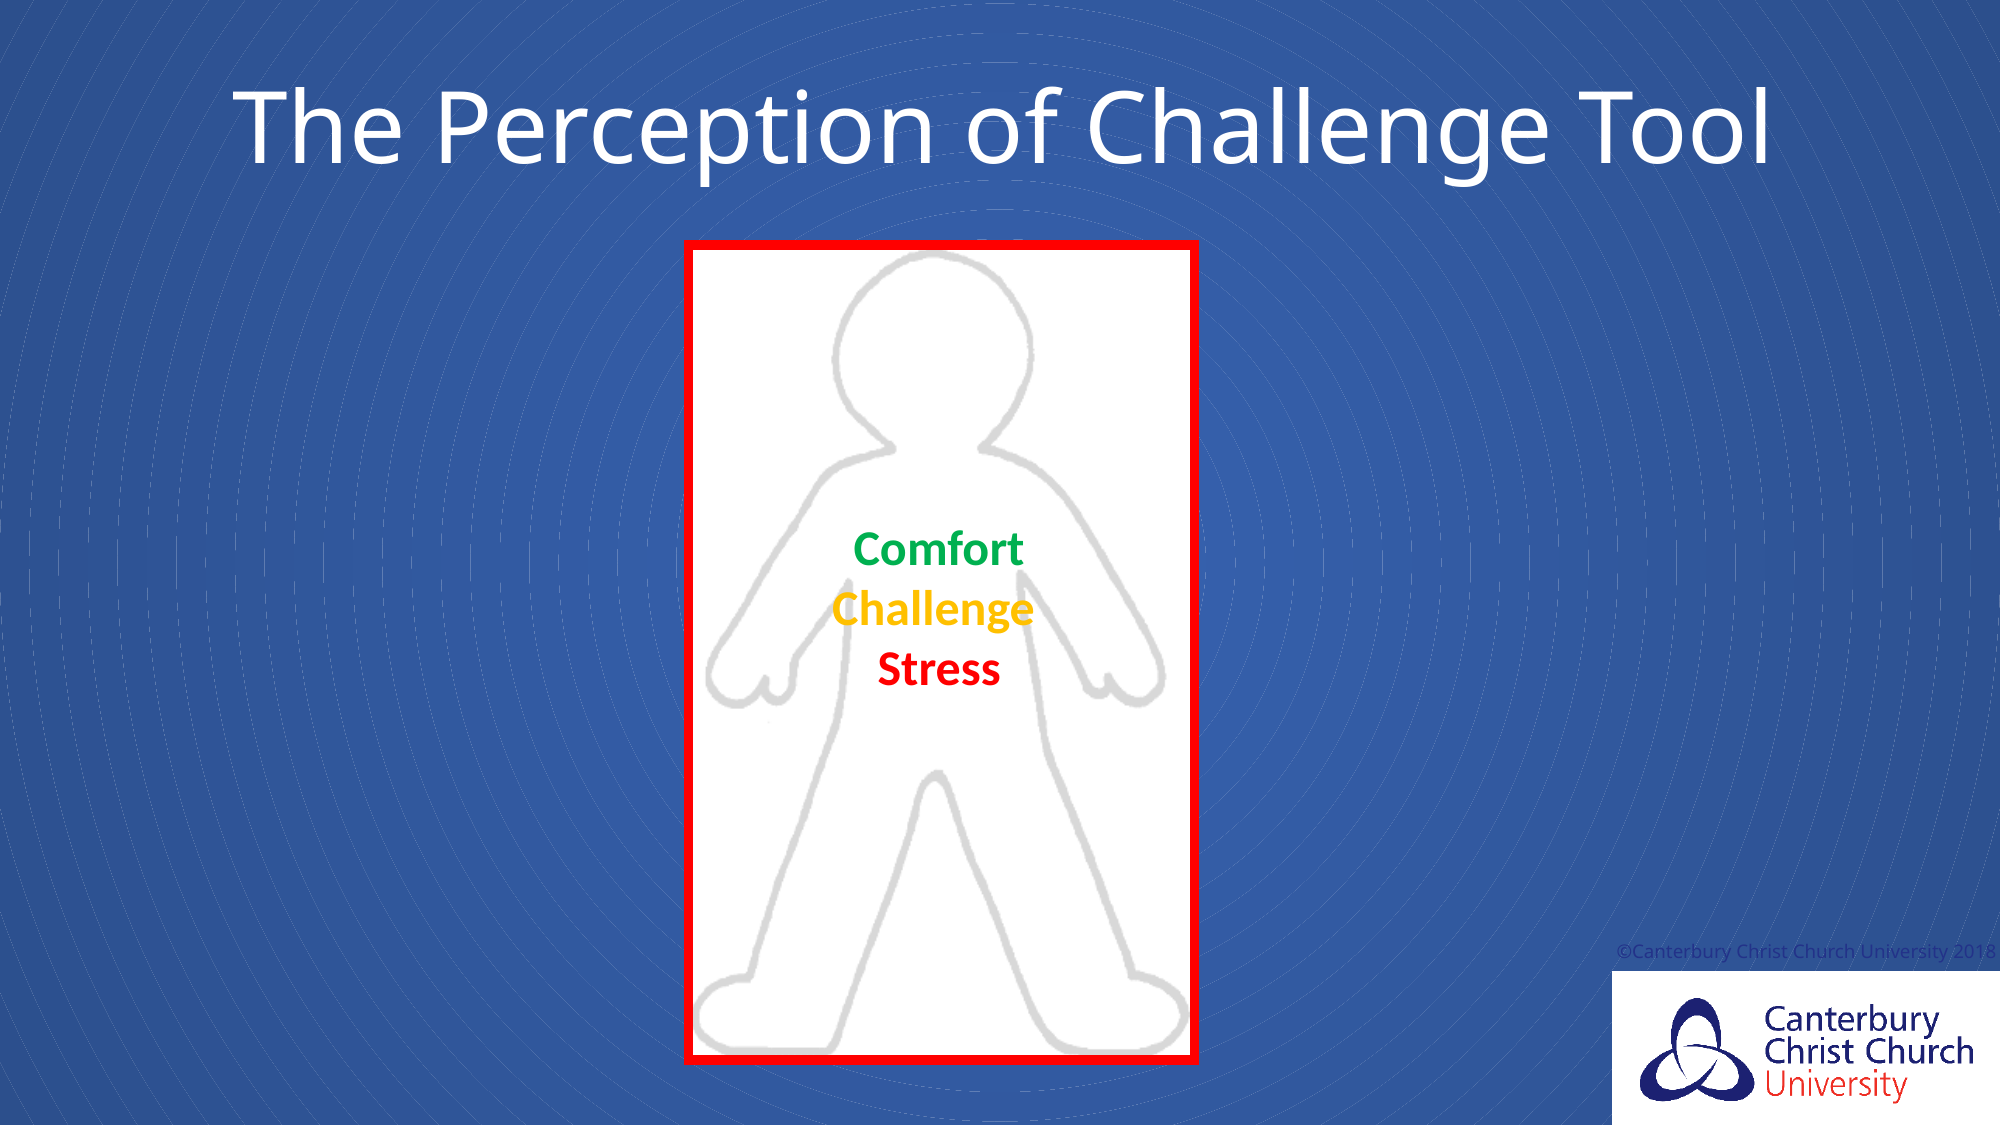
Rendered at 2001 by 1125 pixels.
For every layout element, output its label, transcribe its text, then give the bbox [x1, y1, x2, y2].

picture [1612, 971, 2000, 1125]
text_box ©Canterbury Christ Church University 2018 [1535, 935, 2000, 1125]
text_box The Perception of Challenge Tool [78, 37, 1930, 310]
picture [692, 249, 1190, 1056]
